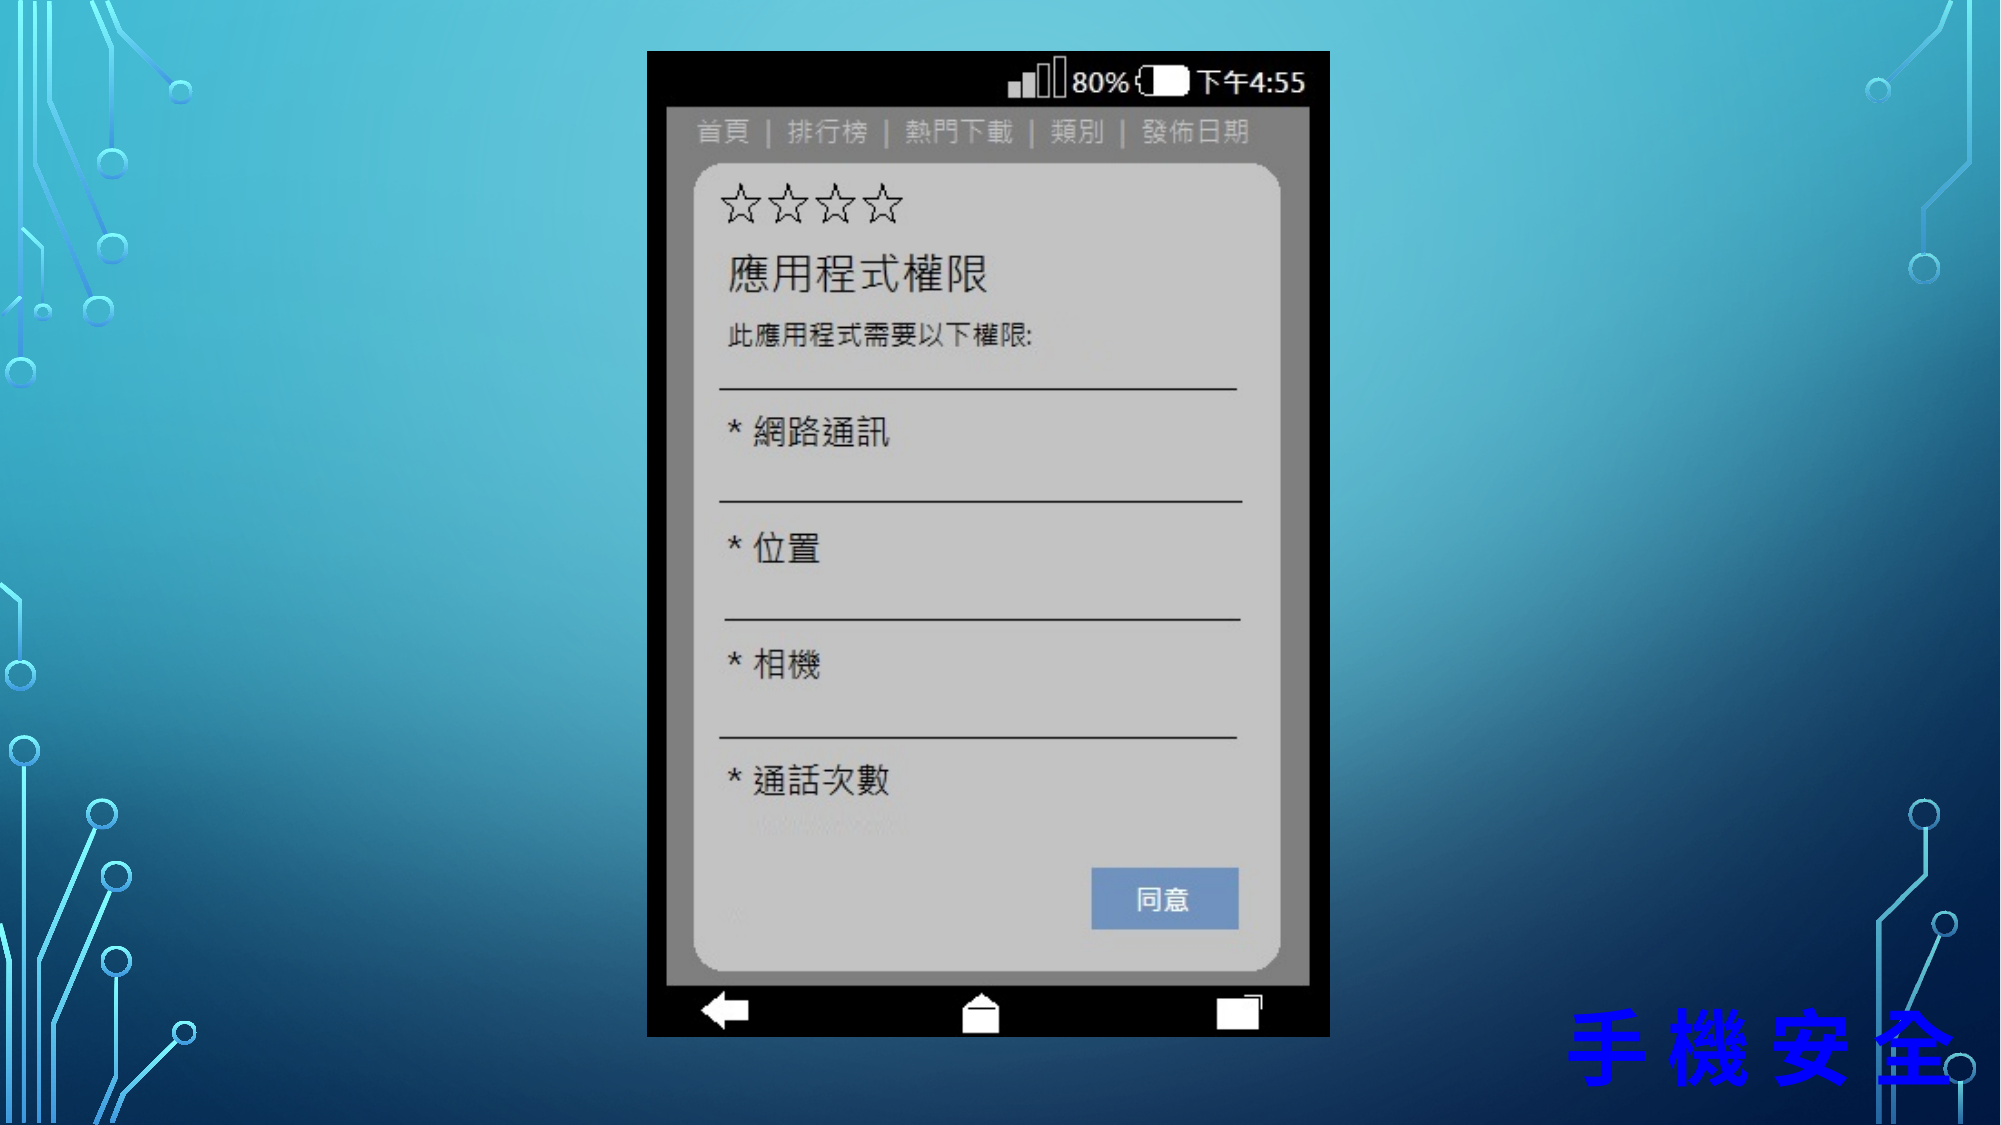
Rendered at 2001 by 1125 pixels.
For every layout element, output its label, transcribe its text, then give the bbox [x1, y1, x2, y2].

picture [647, 51, 1330, 1037]
text_box 手 機 安 全 [1550, 986, 1987, 1119]
